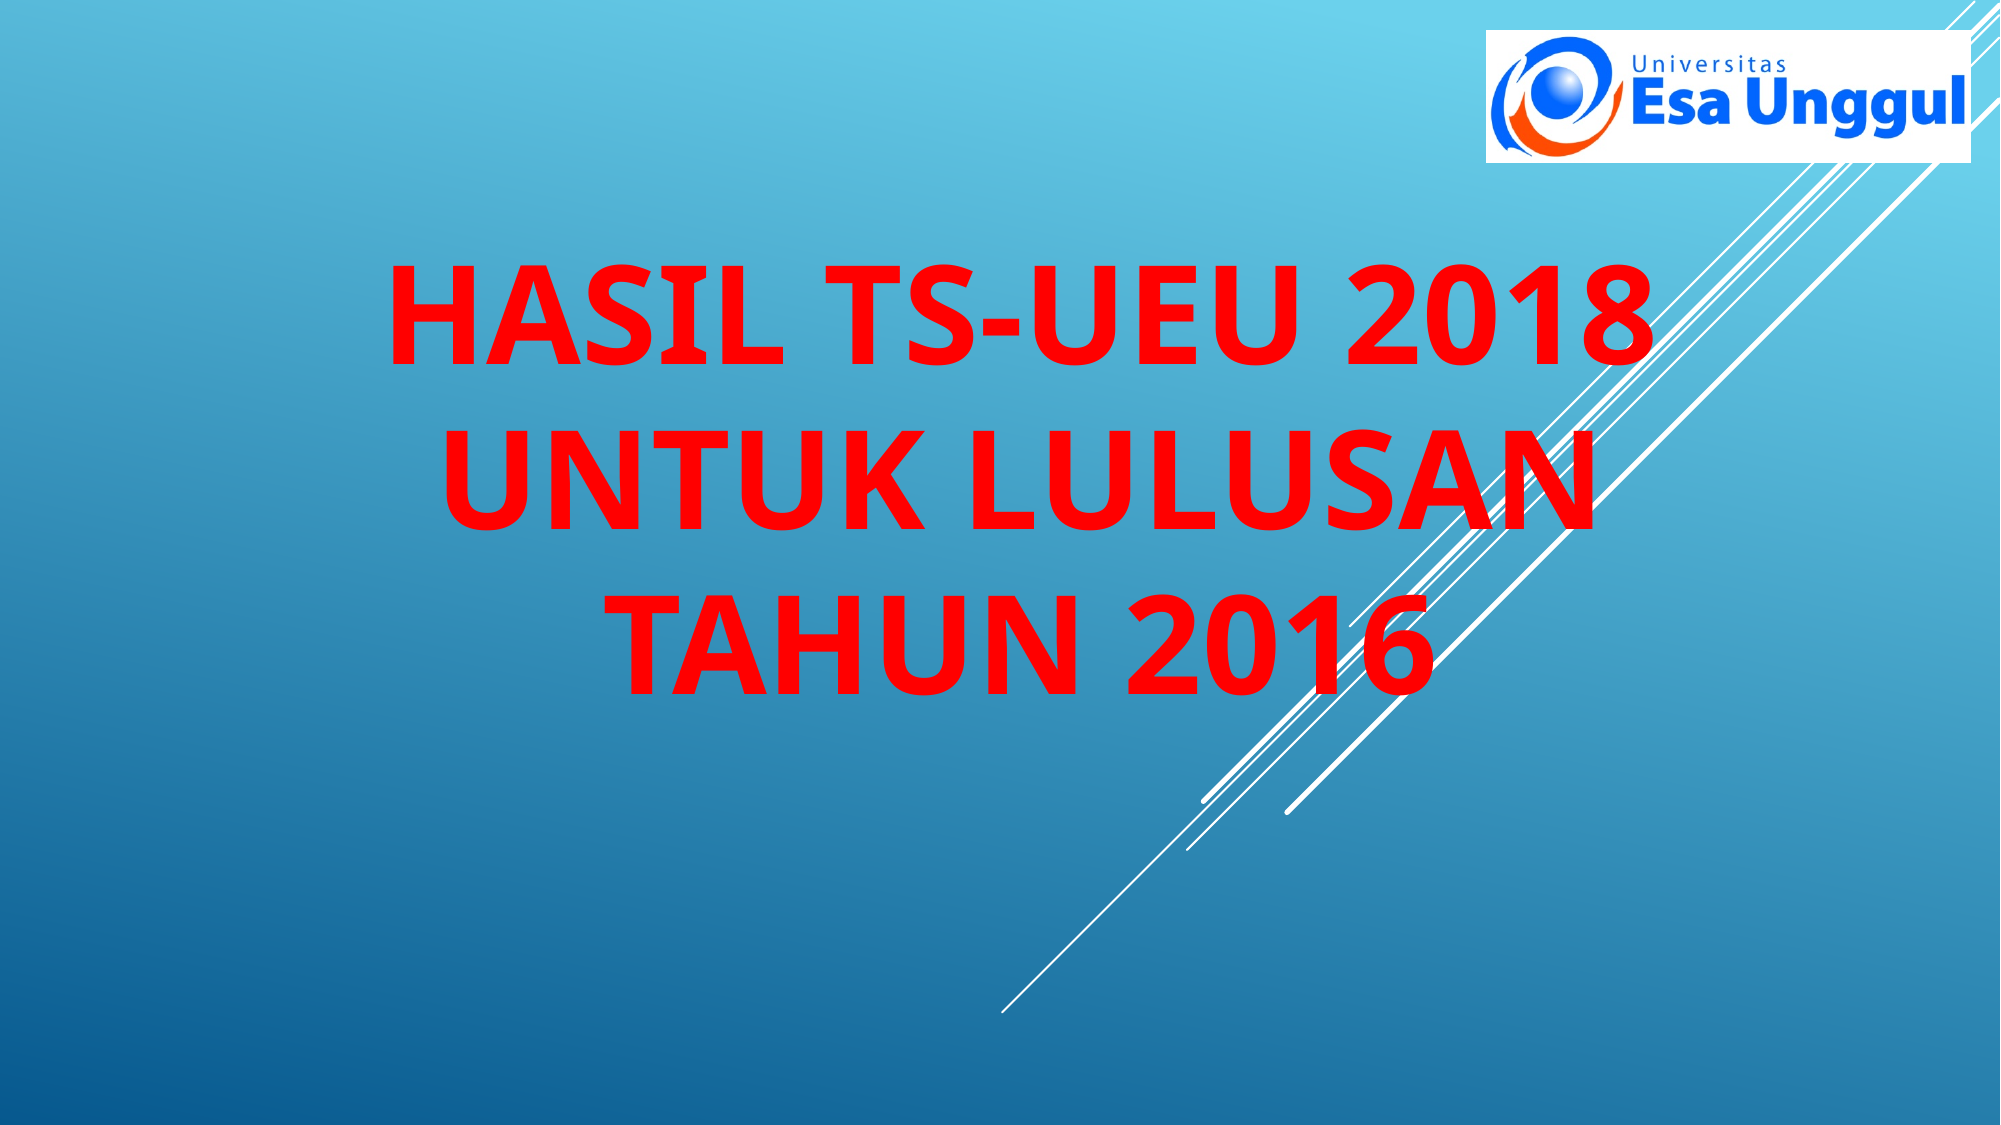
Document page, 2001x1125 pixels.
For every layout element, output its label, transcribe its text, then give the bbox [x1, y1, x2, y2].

title HASIL TS-UEU 2018 UNTUK LULUSAN TAHUN 2016 [230, 266, 1811, 730]
picture [1486, 30, 1971, 164]
